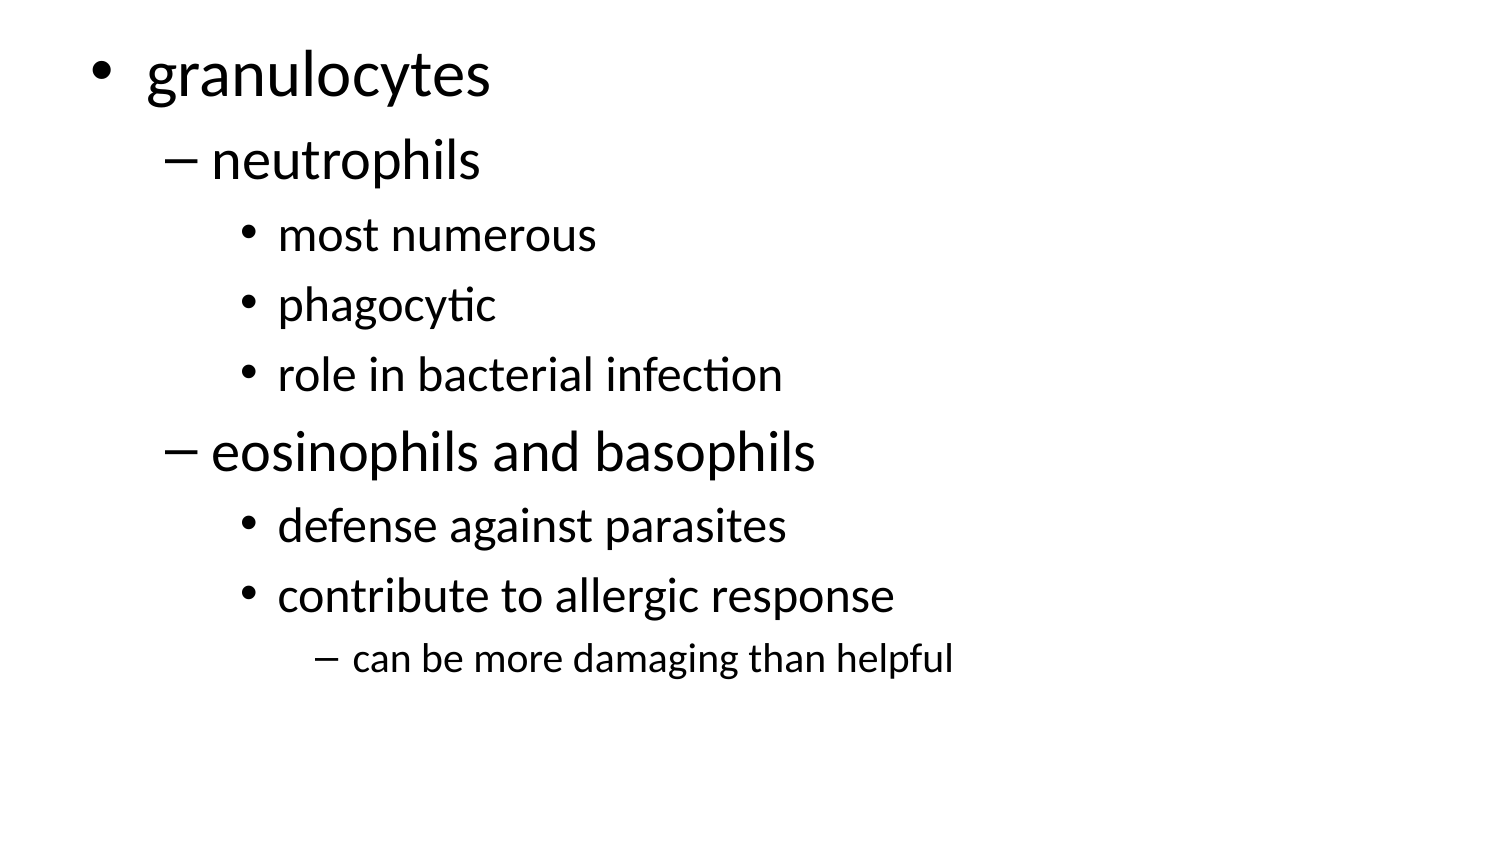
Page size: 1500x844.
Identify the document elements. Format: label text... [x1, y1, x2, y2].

list granulocytes neutrophils most numerous phagocytic role in bacterial infection eosinophils and basophils defense against parasites contribute to allergic response can be more damaging than helpful [75, 21, 1425, 754]
